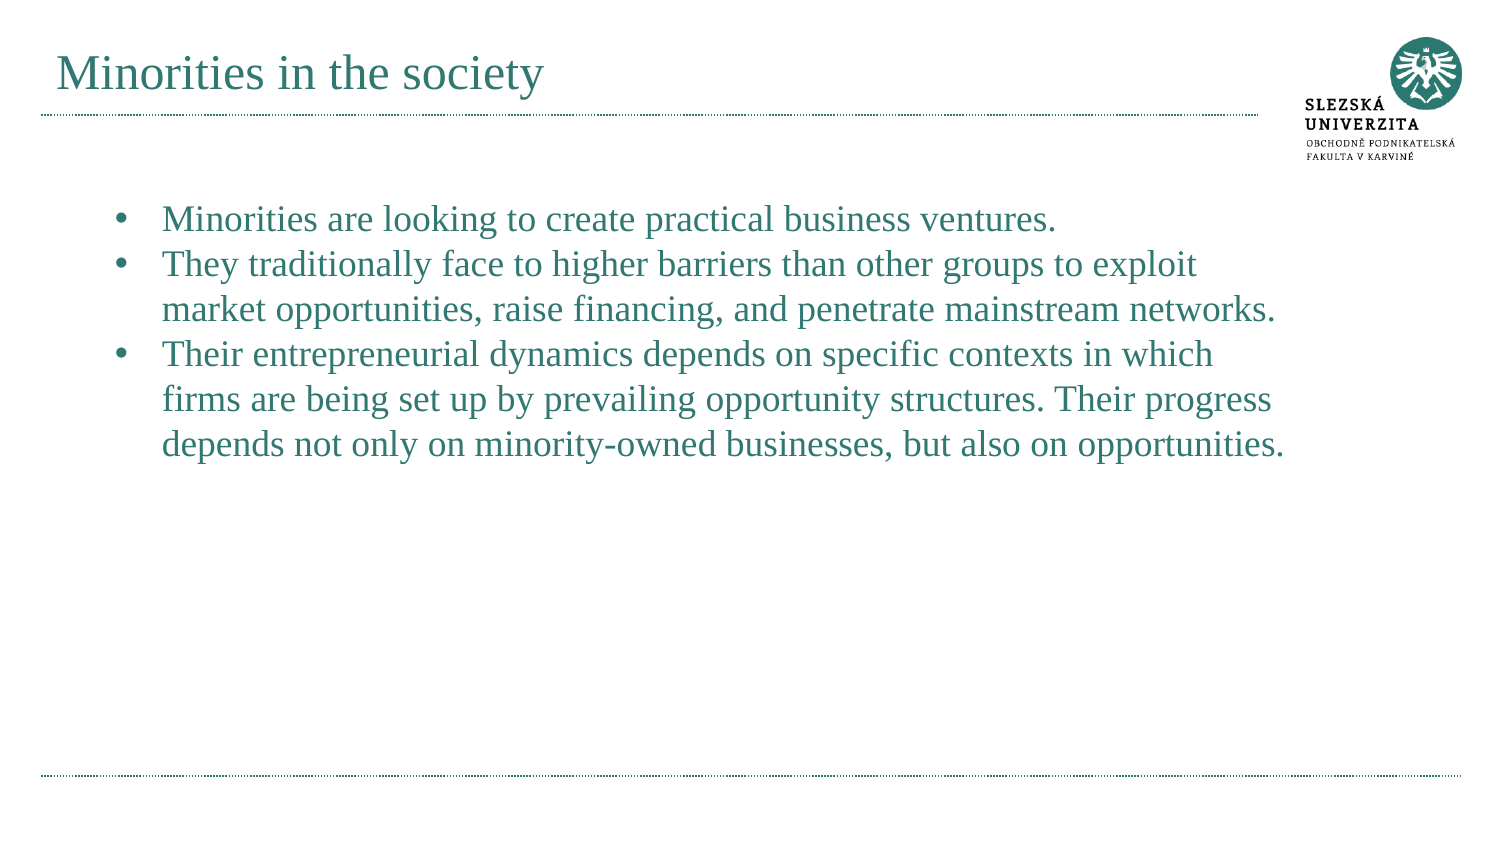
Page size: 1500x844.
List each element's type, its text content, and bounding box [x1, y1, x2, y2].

picture [1305, 37, 1462, 160]
text_box Minorities are looking to create practical business ventures. They traditionally face to higher barriers than other groups to exploit market opportunities, raise financing, and penetrate mainstream networks. Their entrepreneurial dynamics depends on specific contexts in which firms are being set up by prevailing opportunity structures. Their progress depends not only on minority-owned businesses, but also on opportunities. [100, 187, 1306, 472]
title Minorities in the society [41, 32, 786, 116]
